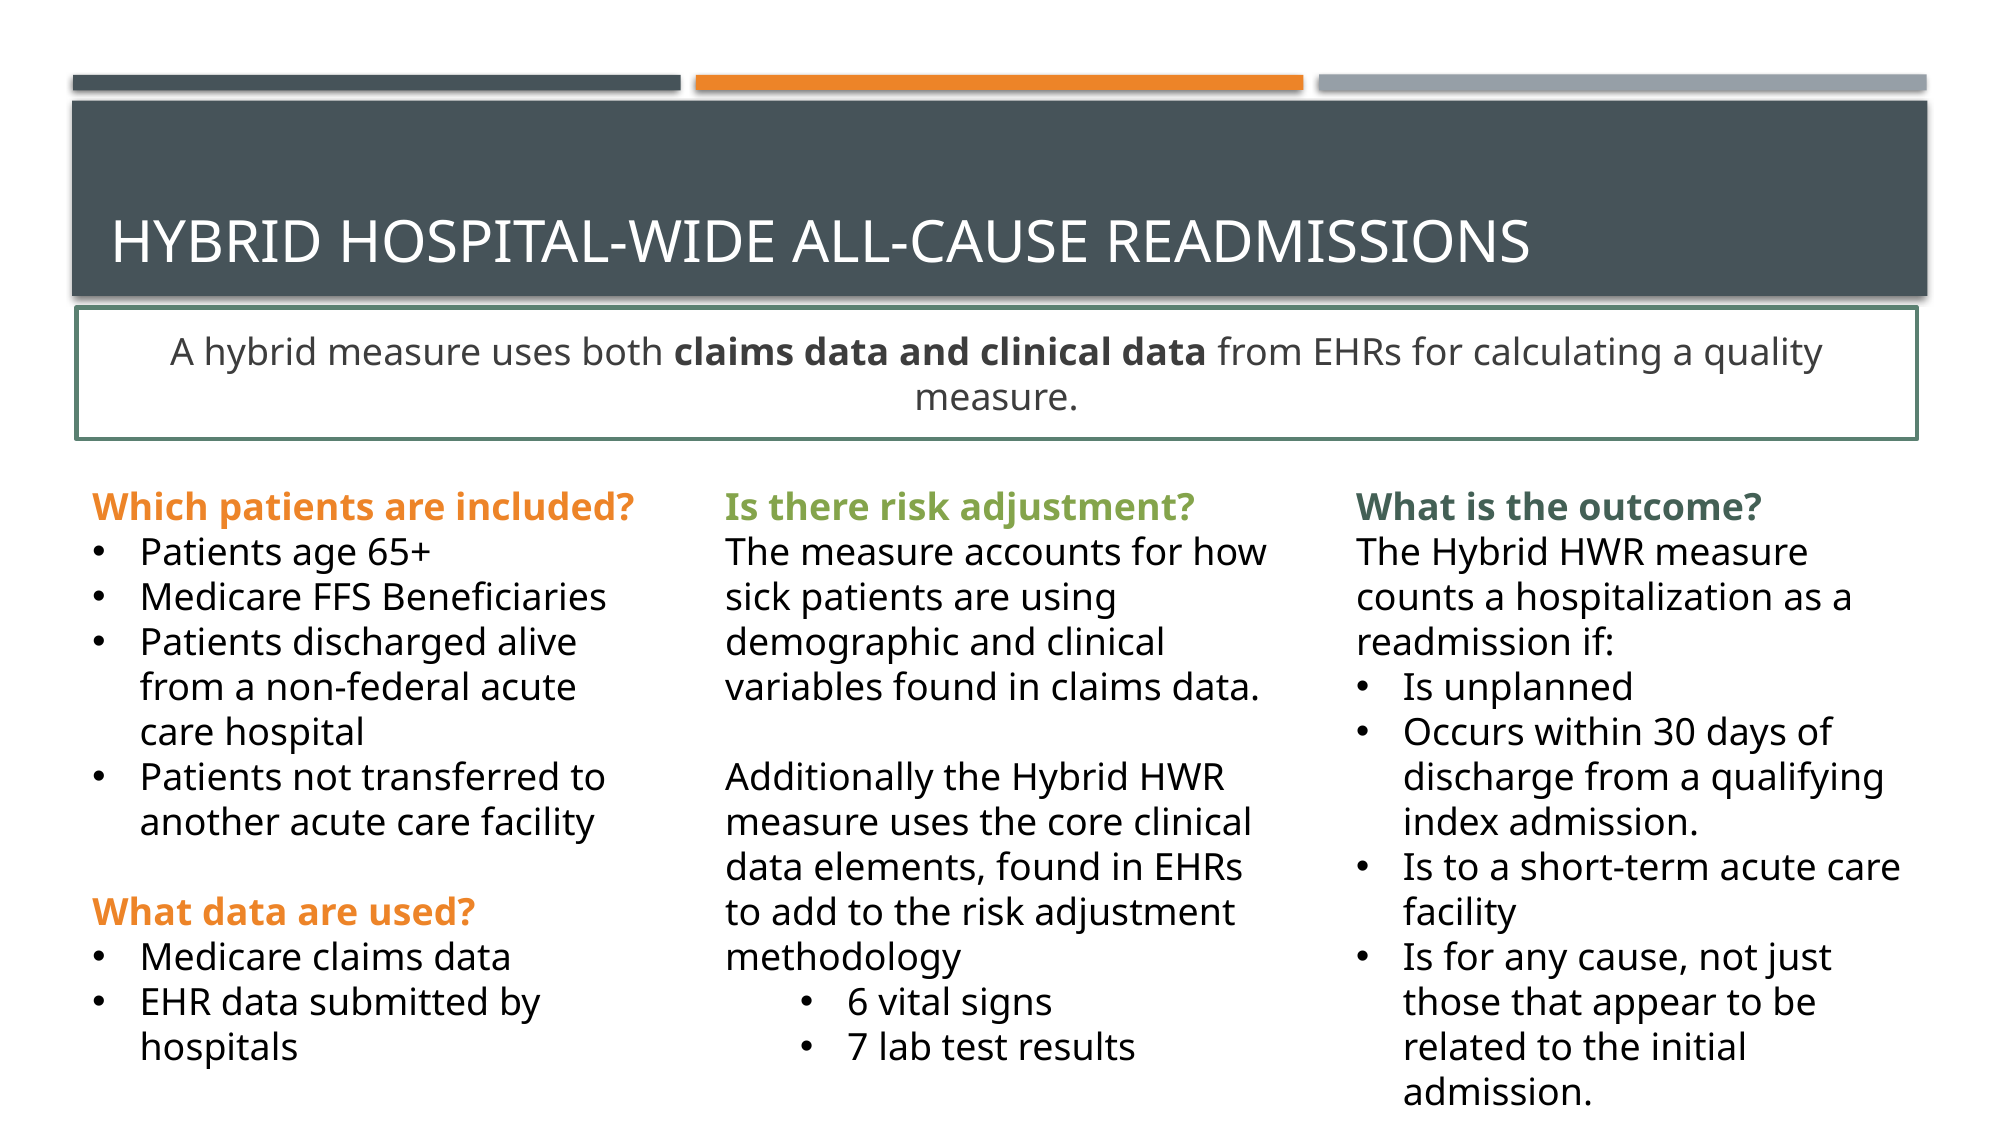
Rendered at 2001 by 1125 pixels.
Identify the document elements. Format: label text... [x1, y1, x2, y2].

text_box What is the outcome? The Hybrid HWR measure counts a hospitalization as a readmission if: Is unplanned Occurs within 30 days of discharge from a qualifying index admission. Is to a short-term acute care facility Is for any cause, not just those that appear to be related to the initial admission. [1341, 475, 1924, 1121]
text_box Which patients are included? Patients age 65+ Medicare FFS Beneficiaries Patients discharged alive from a non-federal acute care hospital Patients not transferred to another acute care facility What data are used? Medicare claims data EHR data submitted by hospitals [77, 475, 661, 1076]
title Hybrid Hospital-Wide All-Cause readmissions [95, 115, 1905, 282]
text_box Is there risk adjustment? The measure accounts for how sick patients are using demographic and clinical variables found in claims data. Additionally the Hybrid HWR measure uses the core clinical data elements, found in EHRs to add to the risk adjustment methodology 6 vital signs 7 lab test results [710, 475, 1293, 1076]
list A hybrid measure uses both claims data and clinical data from EHRs for calculating a quality measure. [76, 307, 1917, 440]
